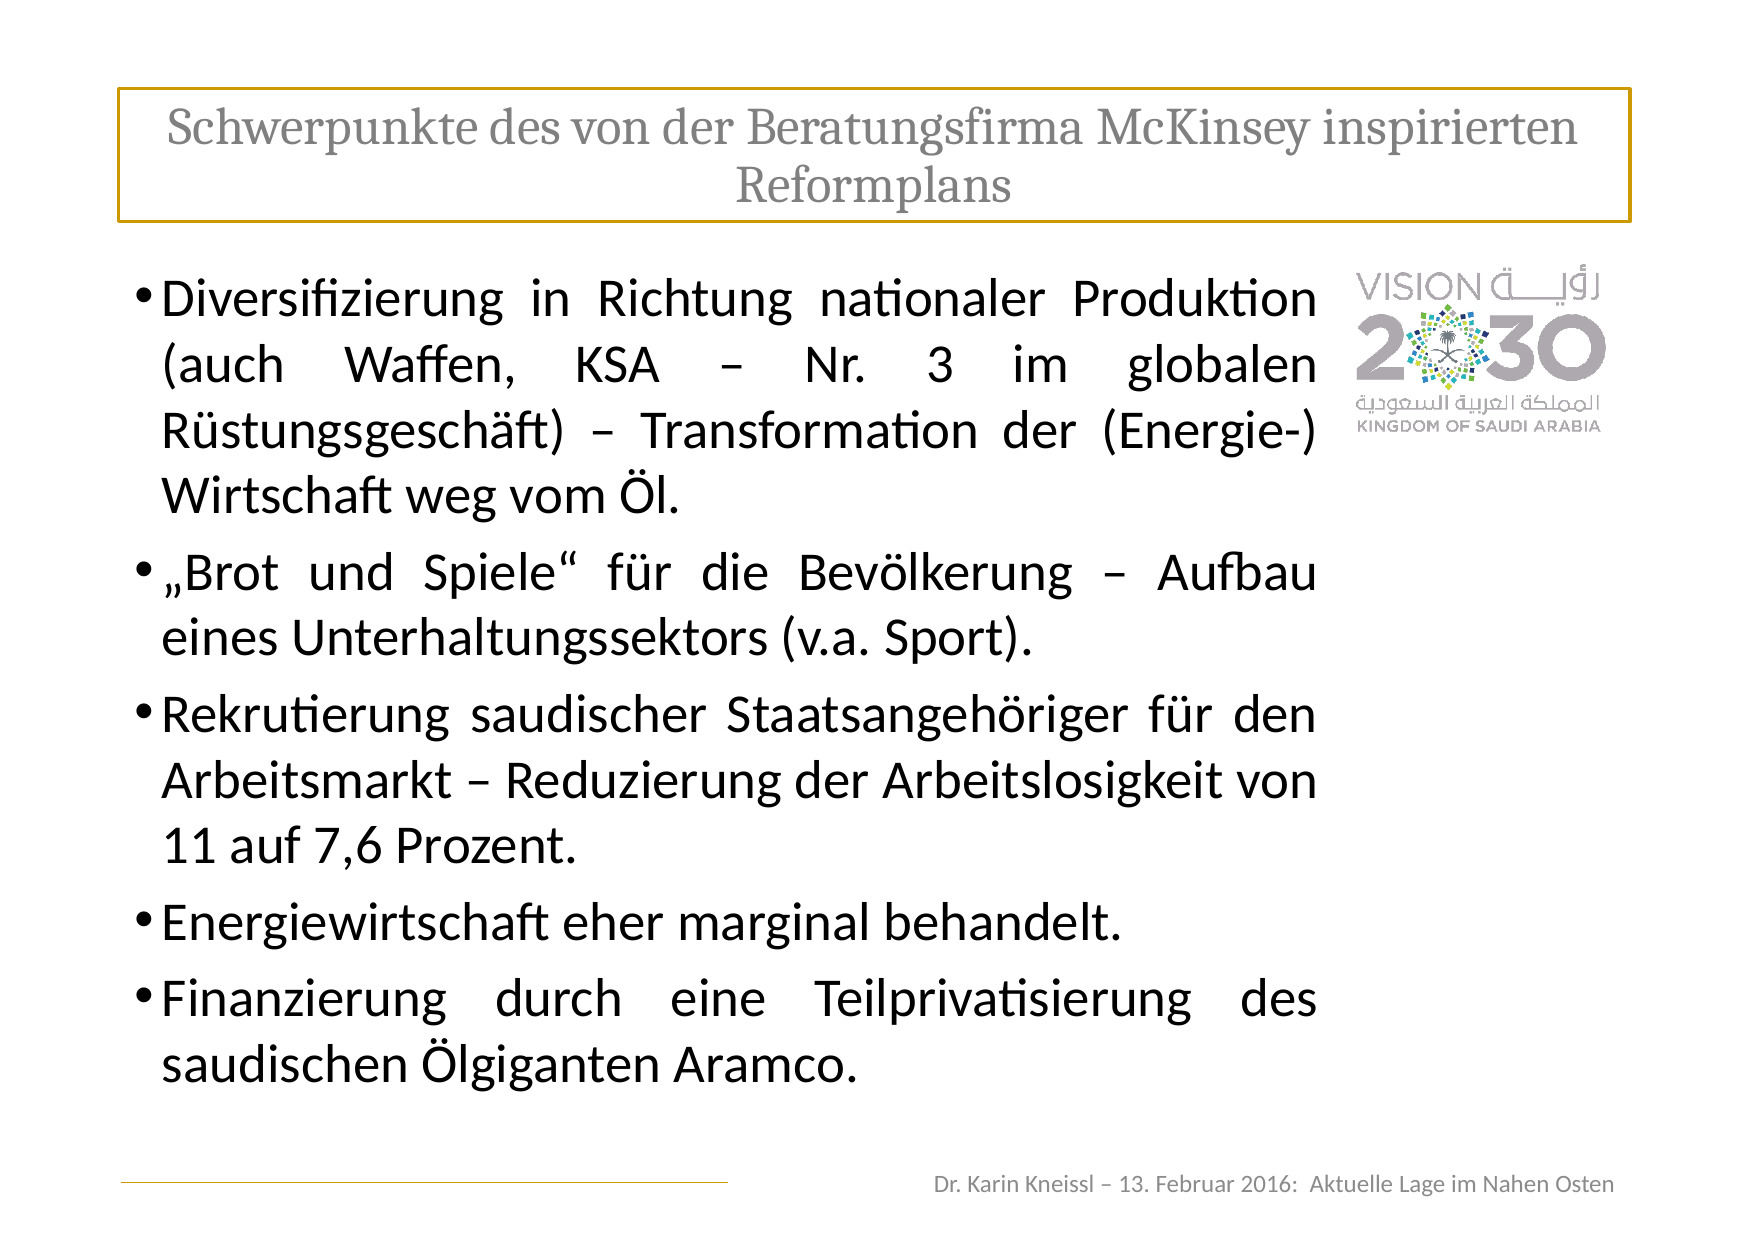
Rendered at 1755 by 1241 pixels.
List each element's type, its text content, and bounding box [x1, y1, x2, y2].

picture [1334, 253, 1631, 456]
list Diversifizierung in Richtung nationaler Produktion (auch Waffen, KSA – Nr. 3 im globalen Rüstungsgeschäft) – Transformation der (Energie-) Wirtschaft weg vom Öl. „Brot und Spiele“ für die Bevölkerung – Aufbau eines Unterhaltungssektors (v.a. Sport). Rekrutierung saudischer Staatsangehöriger für den Arbeitsmarkt – Reduzierung der Arbeitslosigkeit von 11 auf 7,6 Prozent. Energiewirtschaft eher marginal behandelt. Finanzierung durch eine Teilprivatisierung des saudischen Ölgiganten Aramco. [118, 253, 1335, 1105]
footer Dr. Karin Kneissl – 13. Februar 2016: Aktuelle Lage im Nahen Osten [121, 1149, 1632, 1216]
title Schwerpunkte des von der Beratungsfirma McKinsey inspirierten Reformplans [118, 88, 1631, 222]
